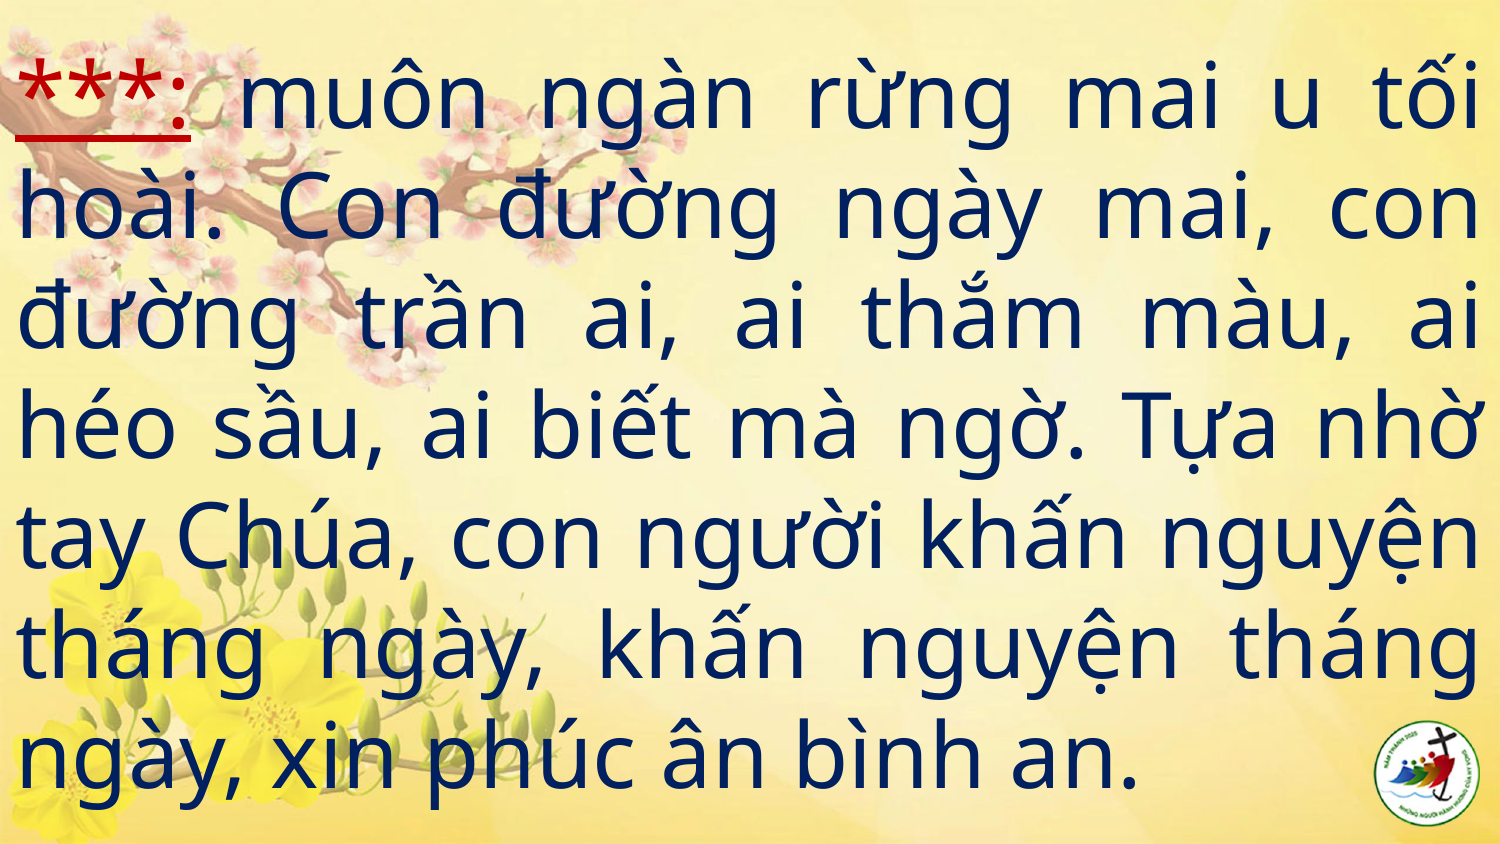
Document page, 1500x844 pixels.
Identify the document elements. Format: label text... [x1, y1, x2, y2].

title ***: muôn ngàn rừng mai u tối hoài. Con đường ngày mai, con đường trần ai, ai thắm màu, ai héo sầu, ai biết mà ngờ. Tựa nhờ tay Chúa, con người khấn nguyện tháng ngày, khấn nguyện tháng ngày, xin phúc ân bình an. [0, 0, 1500, 844]
